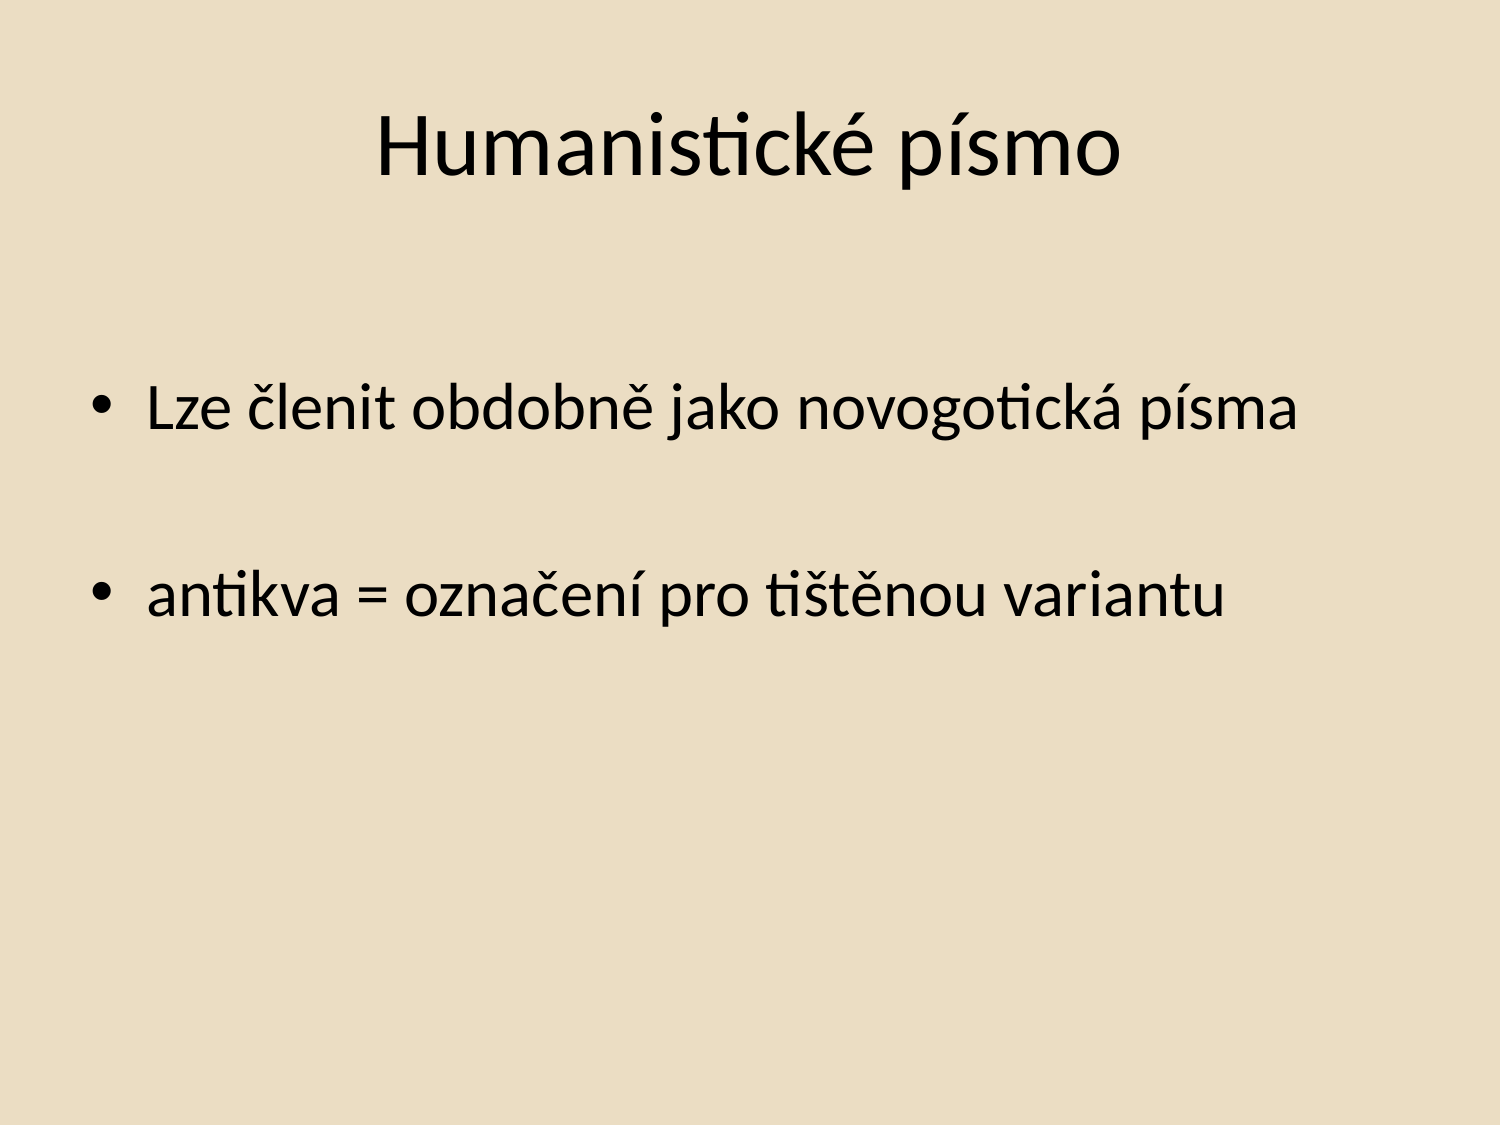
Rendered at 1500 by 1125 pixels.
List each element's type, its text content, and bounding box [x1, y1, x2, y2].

title Humanistické písmo [75, 45, 1425, 233]
list Lze členit obdobně jako novogotická písma antikva = označení pro tištěnou variantu [75, 262, 1425, 1005]
